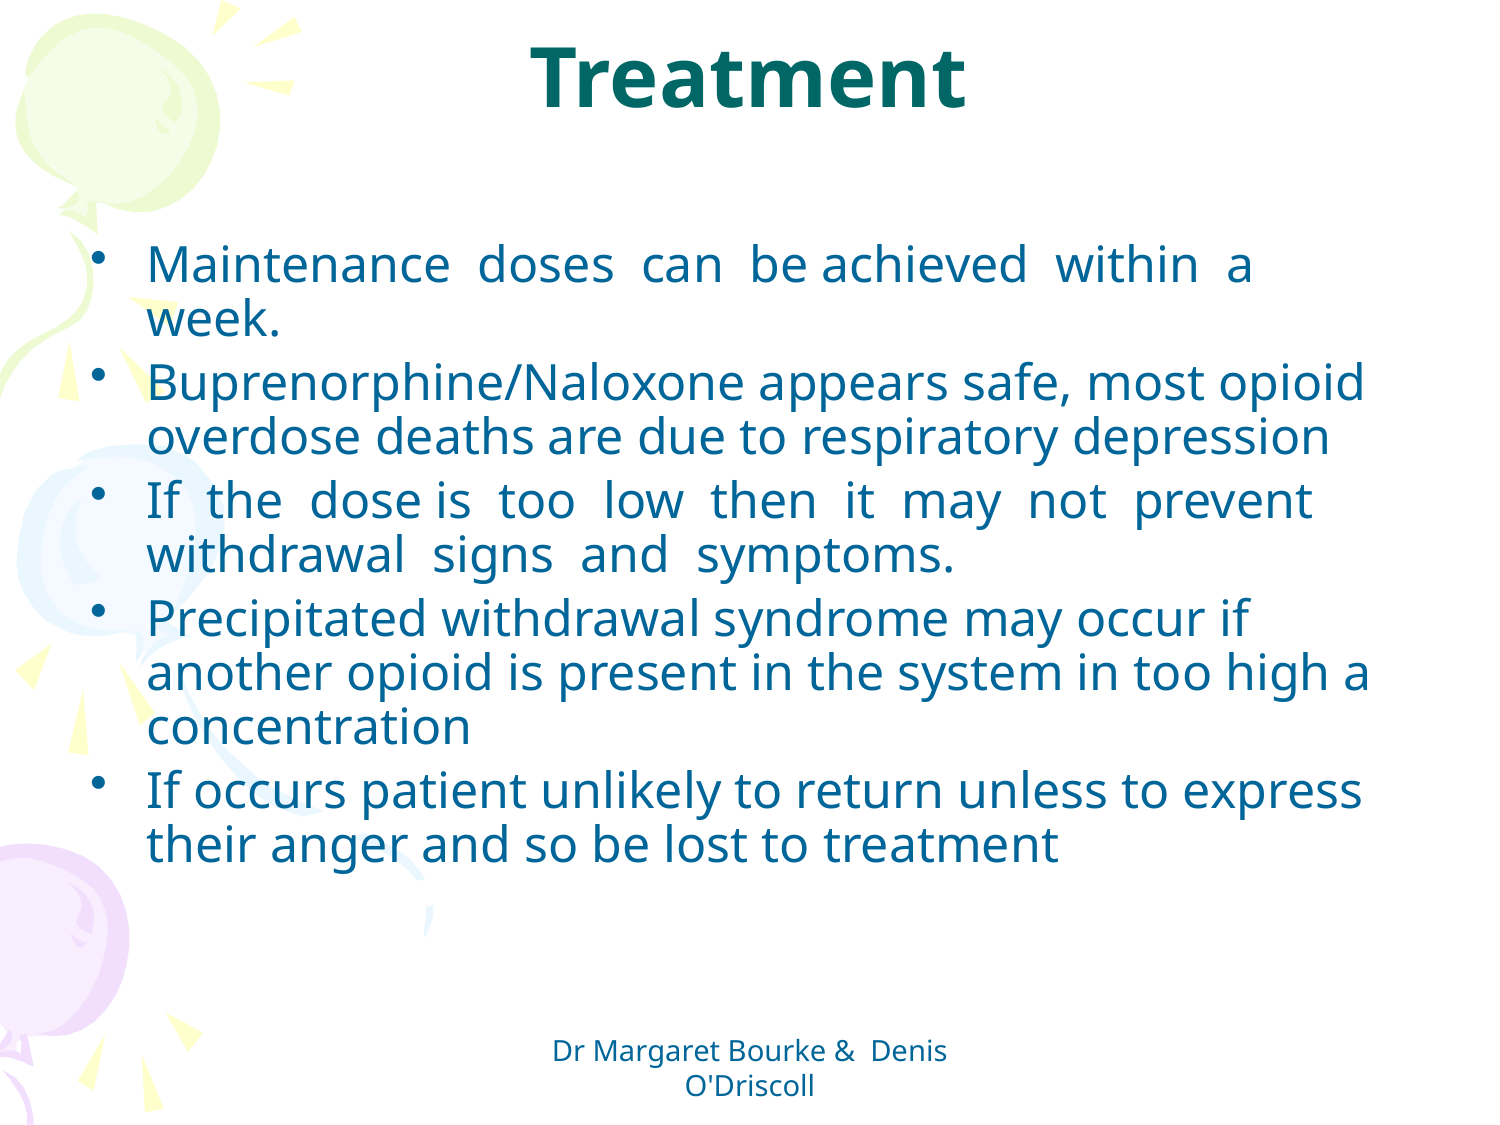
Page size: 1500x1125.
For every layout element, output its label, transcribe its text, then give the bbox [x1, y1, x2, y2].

footer Dr Margaret Bourke & Denis O'Driscoll [512, 1024, 988, 1101]
list Maintenance doses can be achieved within a week. Buprenorphine/Naloxone appears safe, most opioid overdose deaths are due to respiratory depression If the dose is too low then it may not prevent withdrawal signs and symptoms. Precipitated withdrawal syndrome may occur if another opioid is present in the system in too high a concentration If occurs patient unlikely to return unless to express their anger and so be lost to treatment [74, 231, 1426, 994]
title Treatment [72, 16, 1426, 233]
